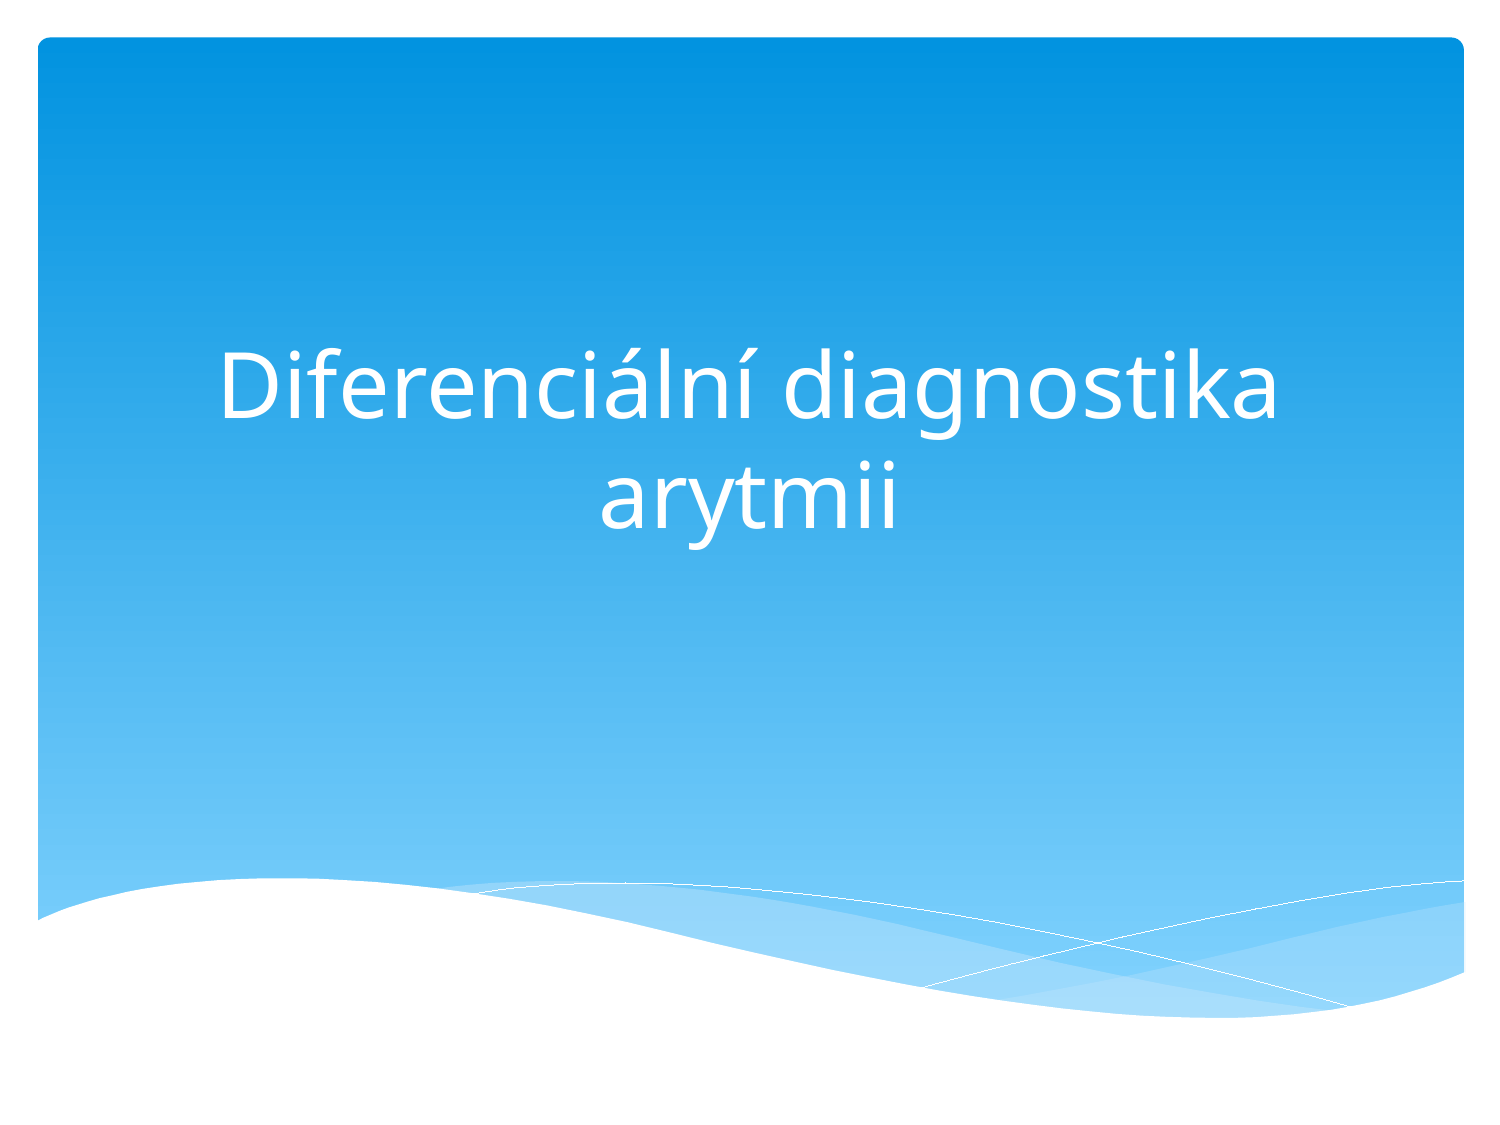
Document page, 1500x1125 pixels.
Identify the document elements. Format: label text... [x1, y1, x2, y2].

title Diferenciální diagnostika arytmii [112, 262, 1388, 555]
